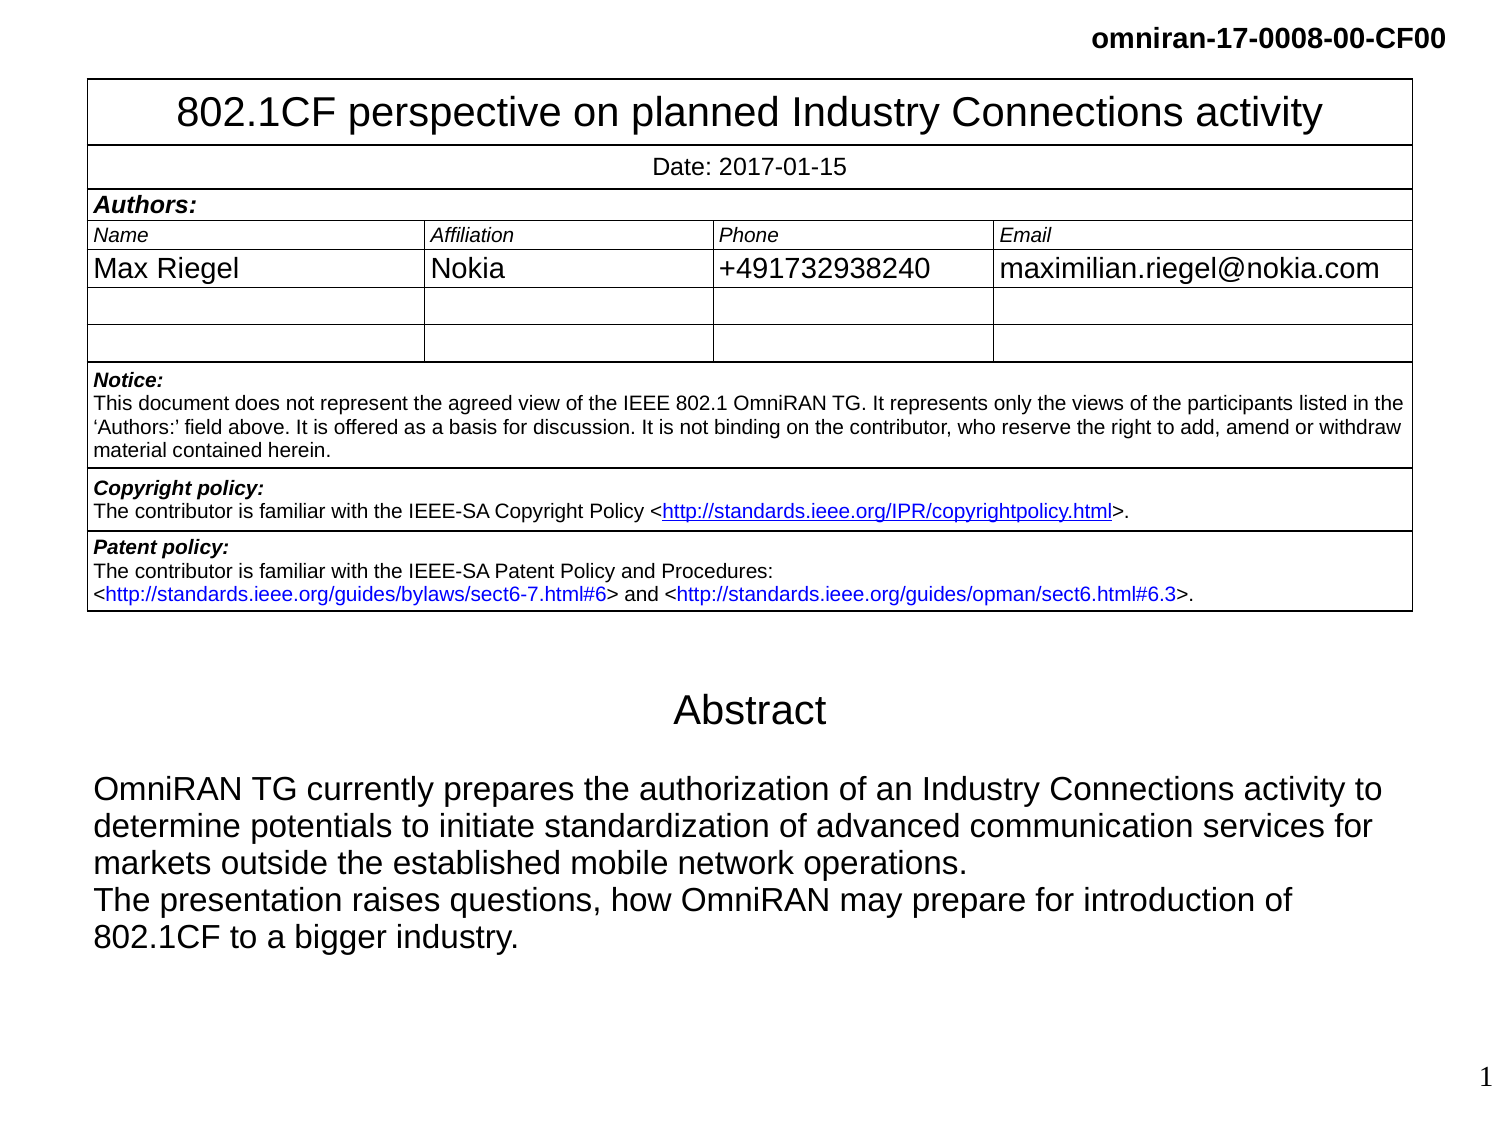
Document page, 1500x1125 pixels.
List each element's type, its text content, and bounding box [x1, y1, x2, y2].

table_cell Nokia [425, 250, 713, 287]
table_cell Email [994, 221, 1412, 249]
table_cell Patent policy: The contributor is familiar with the IEEE-SA Patent Policy and Procedures: <http://standards.ieee.org/guides/bylaws/sect6-7.html#6> and <http://standards.ieee.org/guides/opman/sect6.html#6.3>. [88, 532, 1412, 610]
table_cell Notice: This document does not represent the agreed view of the IEEE 802.1 OmniRAN TG. It represents only the views of the participants listed in the ‘Authors:’ field above. It is offered as a basis for discussion. It is not binding on the contributor, who reserve the right to add, amend or withdraw material contained herein. [88, 363, 1412, 467]
table_cell [425, 325, 713, 361]
table_cell Name [88, 221, 424, 249]
table_cell Copyright policy: The contributor is familiar with the IEEE-SA Copyright Policy <http://standards.ieee.org/IPR/copyrightpolicy.html>. [88, 469, 1412, 530]
table_cell maximilian.riegel@nokia.com [994, 250, 1412, 287]
text_box Abstract OmniRAN TG currently prepares the authorization of an Industry Connections activity to determine potentials to initiate standardization of advanced communication services for markets outside the established mobile network operations. The presentation raises questions, how OmniRAN may prepare for introduction of 802.1CF to a bigger industry. [87, 680, 1413, 1025]
table_cell Max Riegel [88, 250, 424, 287]
table_cell [88, 325, 424, 361]
table_header 802.1CF perspective on planned Industry Connections activity [88, 80, 1412, 144]
table_cell [88, 288, 424, 324]
table_cell [994, 325, 1412, 361]
table_cell Affiliation [425, 221, 713, 249]
table_cell [425, 288, 713, 324]
table_cell Phone [714, 221, 993, 249]
table_cell [714, 288, 993, 324]
table_cell [994, 288, 1412, 324]
table_cell Date: 2017-01-15 [88, 146, 1412, 188]
table_cell [714, 325, 993, 361]
table_cell +491732938240 [714, 250, 993, 287]
table_cell Authors: [88, 190, 1412, 220]
